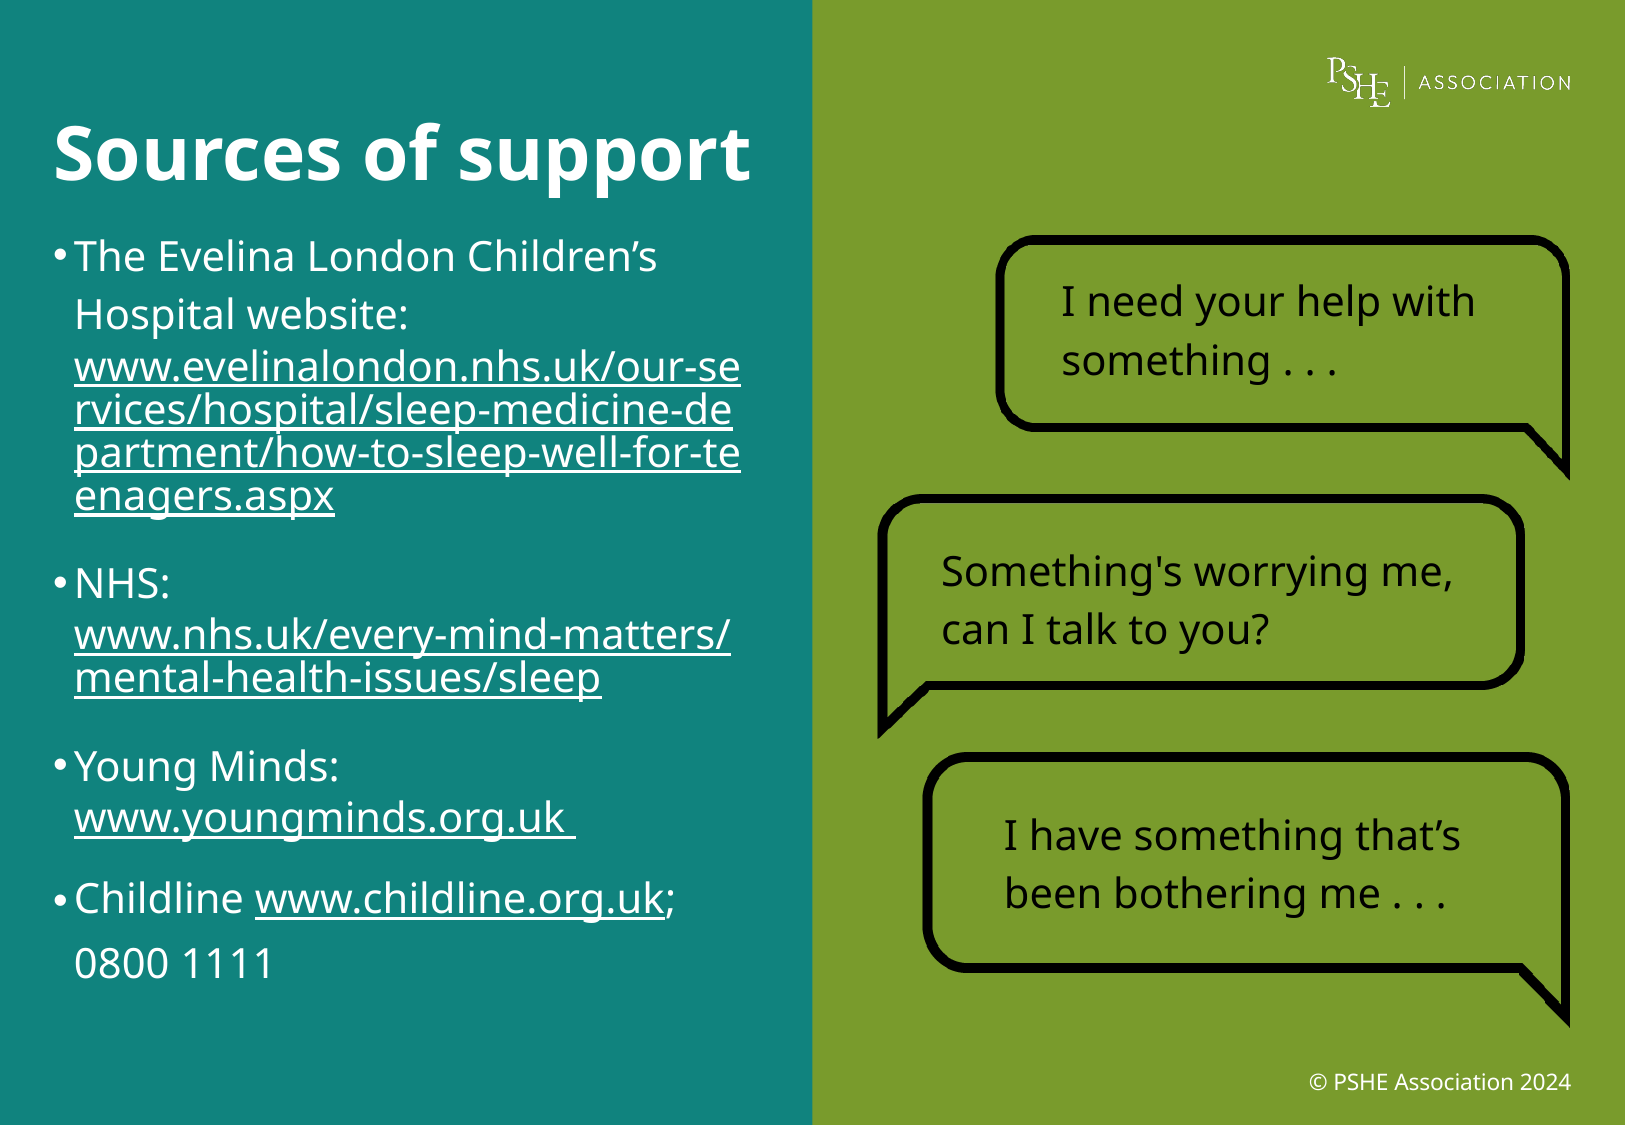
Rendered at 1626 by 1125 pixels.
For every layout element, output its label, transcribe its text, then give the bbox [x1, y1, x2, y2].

picture [995, 234, 1570, 481]
picture [877, 493, 1525, 739]
picture [1327, 57, 1570, 107]
title Sources of support [38, 89, 786, 204]
picture [922, 751, 1570, 1030]
slide_number © PSHE Association 2024 [1220, 1051, 1586, 1112]
list The Evelina London Children’s Hospital website: www.evelinalondon.nhs.uk/our-services/hospital/sleep-medicine-department/how-to-sleep-well-for-teenagers.aspx NHS: www.nhs.uk/every-mind-matters/mental-health-issues/sleep Young Minds: www.youngminds.org.uk Childline www.childline.org.uk; 0800 1111 [38, 213, 761, 931]
